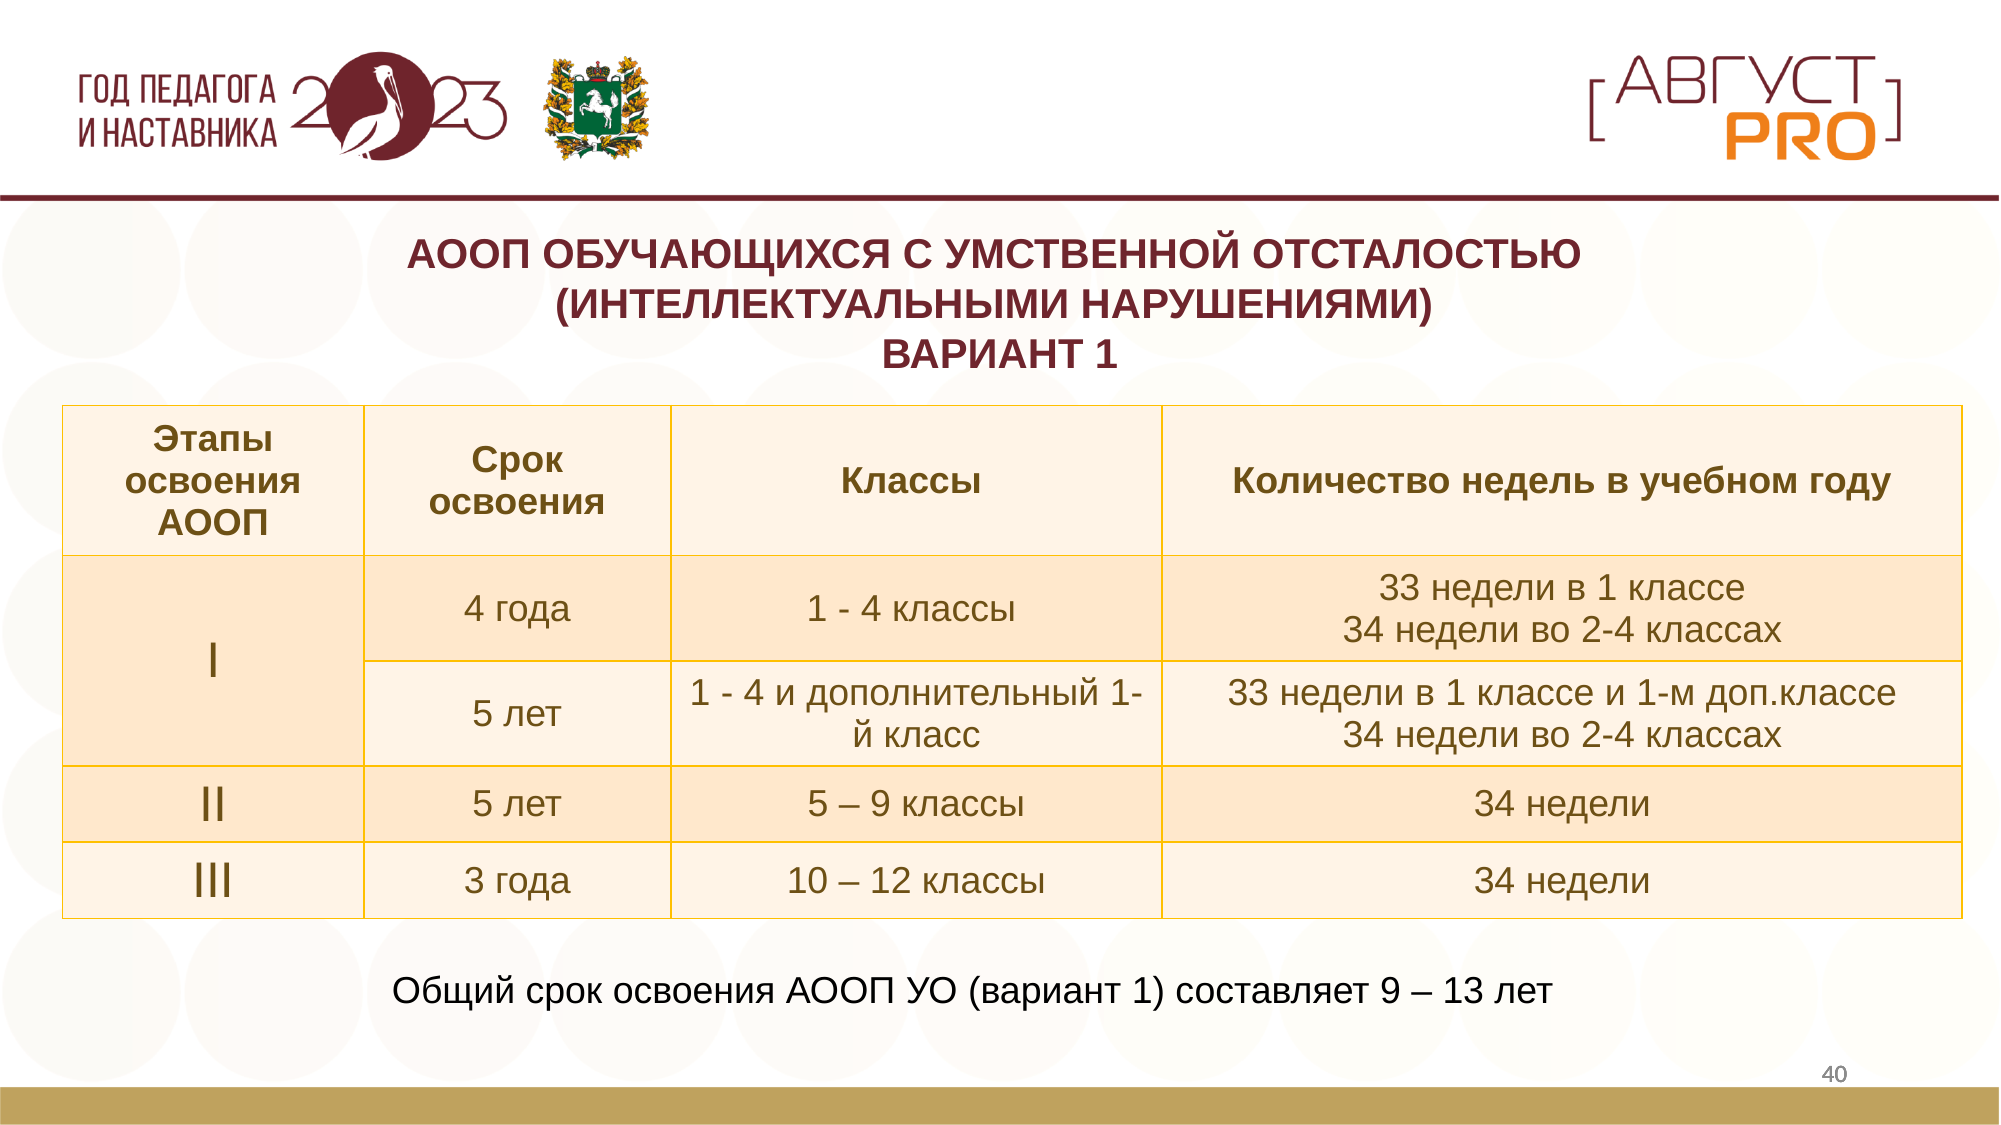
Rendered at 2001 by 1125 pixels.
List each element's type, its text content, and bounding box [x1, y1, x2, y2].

table_cell 5 лет [365, 662, 670, 765]
table_cell 1 - 4 классы [672, 556, 1161, 660]
table_header Классы [672, 406, 1161, 555]
table_cell I [63, 556, 363, 765]
table_cell 5 – 9 классы [672, 767, 1161, 841]
table_cell 4 года [365, 556, 670, 660]
table_header Этапы освоения АООП [63, 406, 363, 555]
table_cell 10 – 12 классы [672, 843, 1161, 918]
text_box АООП ОБУЧАЮЩИХСЯ С УМСТВЕННОЙ ОТСТАЛОСТЬЮ (ИНТЕЛЛЕКТУАЛЬНЫМИ НАРУШЕНИЯМИ) ВАРИАНТ 1 [22, 219, 1978, 385]
table_cell 1 - 4 и дополнительный 1-й класс [672, 662, 1161, 765]
text_box 40 [1412, 1042, 1863, 1103]
table_cell 33 недели в 1 классе и 1-м доп.классе 34 недели во 2-4 классах [1163, 662, 1961, 765]
table_header Количество недель в учебном году [1163, 406, 1961, 555]
table_cell 3 года [365, 843, 670, 918]
table_cell III [63, 843, 363, 918]
table_cell 33 недели в 1 классе 34 недели во 2-4 классах [1163, 556, 1961, 660]
table_header Срок освоения [365, 406, 670, 555]
picture [0, 0, 2001, 1125]
table_cell 34 недели [1163, 767, 1961, 841]
table_cell 34 недели [1163, 843, 1961, 918]
text_box Общий срок освоения АООП УО (вариант 1) составляет 9 – 13 лет [377, 958, 1644, 1018]
table_cell 5 лет [365, 767, 670, 841]
table_cell II [63, 767, 363, 841]
